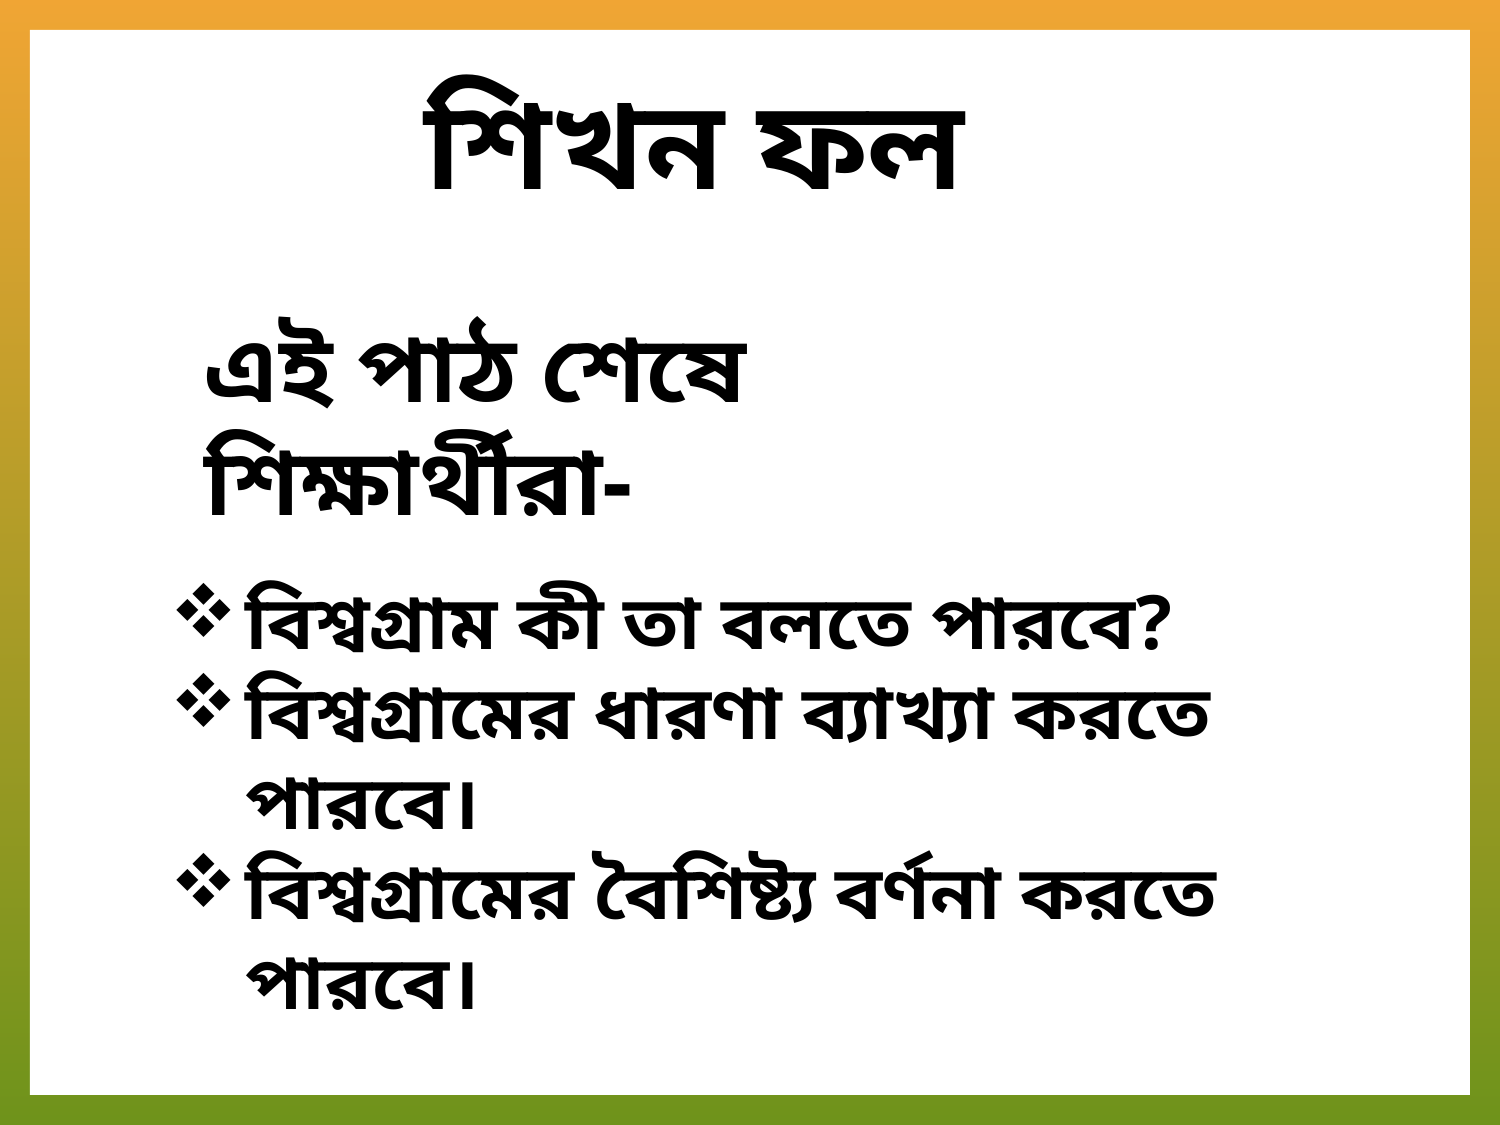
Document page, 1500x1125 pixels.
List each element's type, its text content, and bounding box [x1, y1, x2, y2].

text_box বিশ্বগ্রাম কী তা বলতে পারবে? বিশ্বগ্রামের ধারণা ব্যাখ্যা করতে পারবে। বিশ্বগ্রামের বৈশিষ্ট্য বর্ণনা করতে পারবে। [155, 567, 1321, 1033]
text_box এই পাঠ শেষে শিক্ষার্থীরা- [189, 301, 1064, 542]
text_box শিখন ফল [389, 57, 1001, 223]
